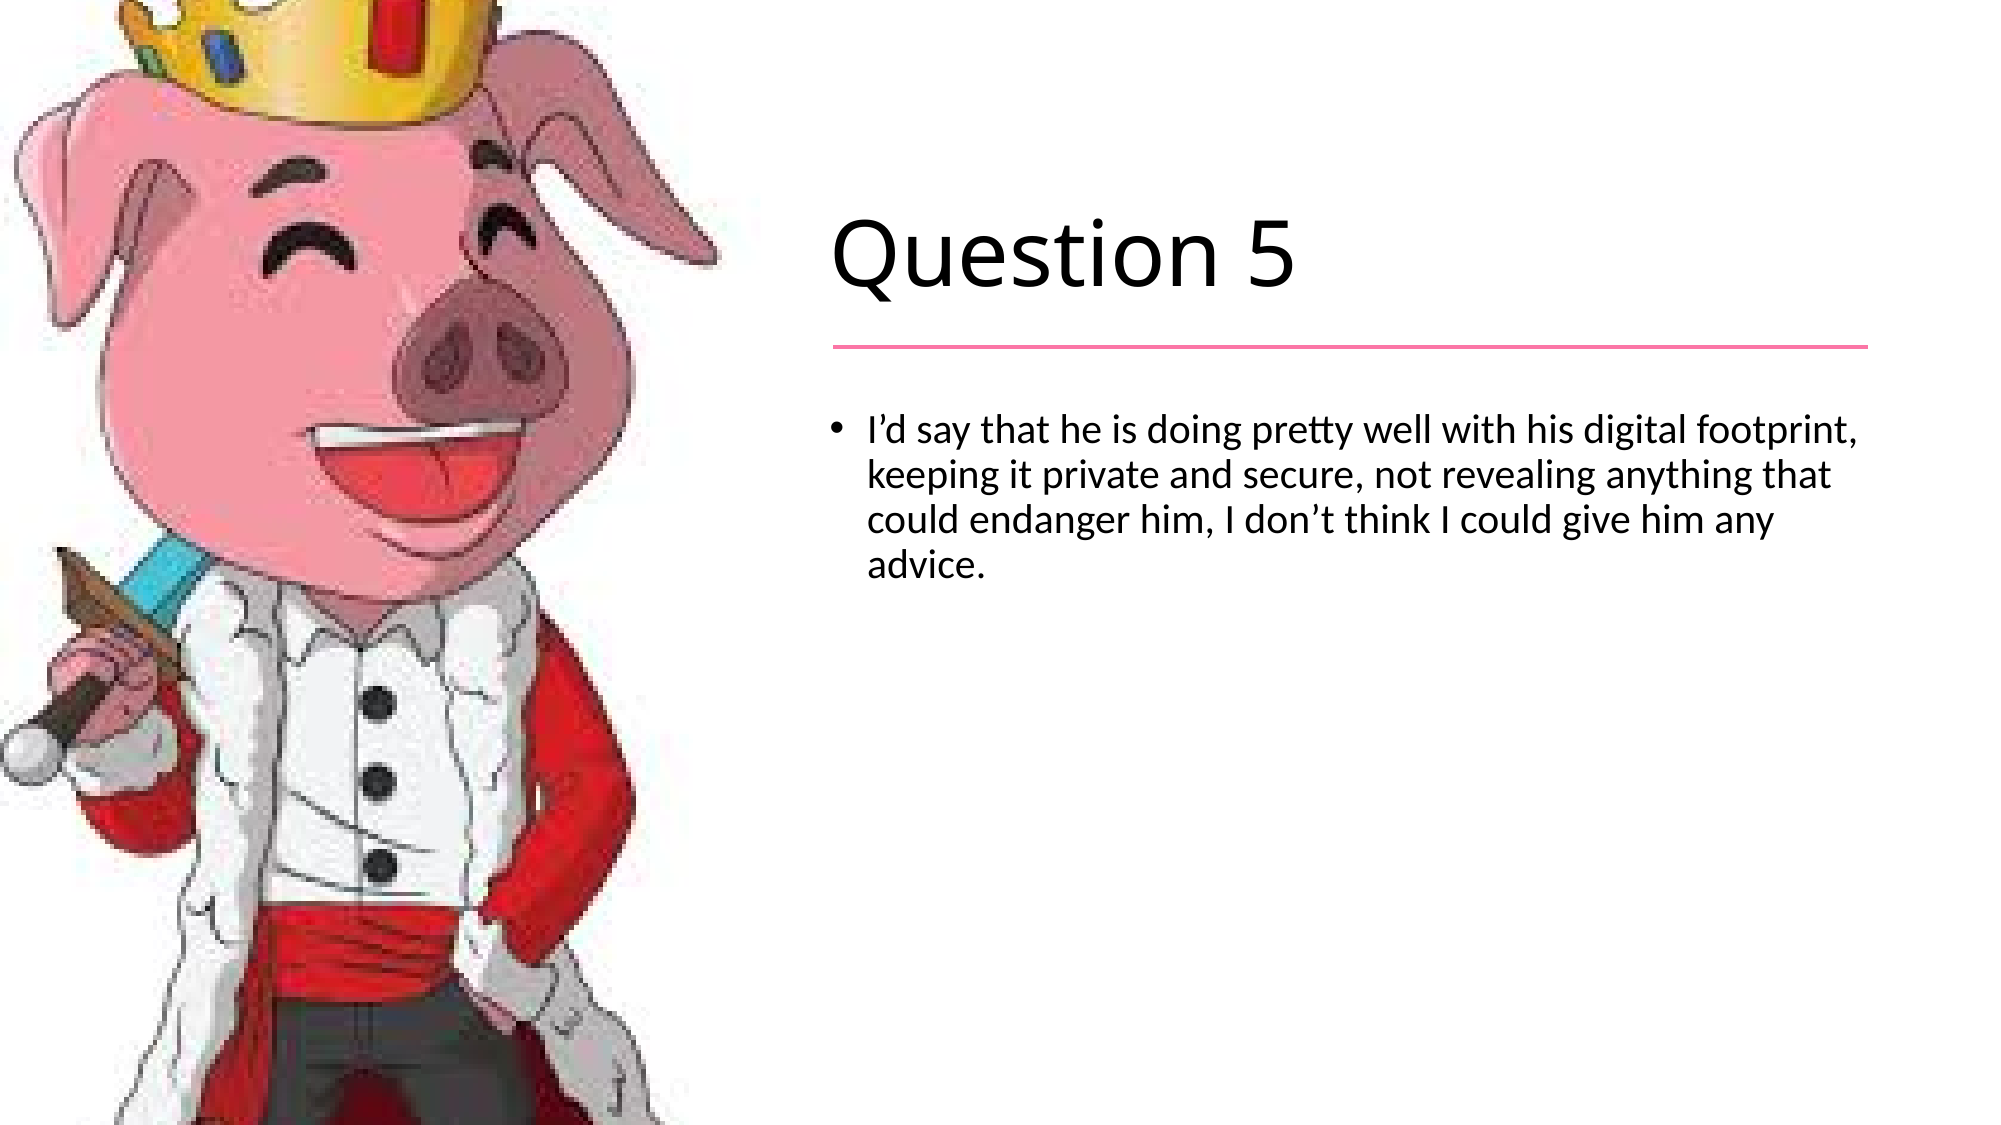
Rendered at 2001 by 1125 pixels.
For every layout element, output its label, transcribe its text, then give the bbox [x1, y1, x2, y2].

title Question 5 [814, 103, 1895, 315]
list I’d say that he is doing pretty well with his digital footprint, keeping it private and secure, not revealing anything that could endanger him, I don’t think I could give him any advice. [814, 399, 1895, 1021]
picture [0, 0, 761, 1125]
